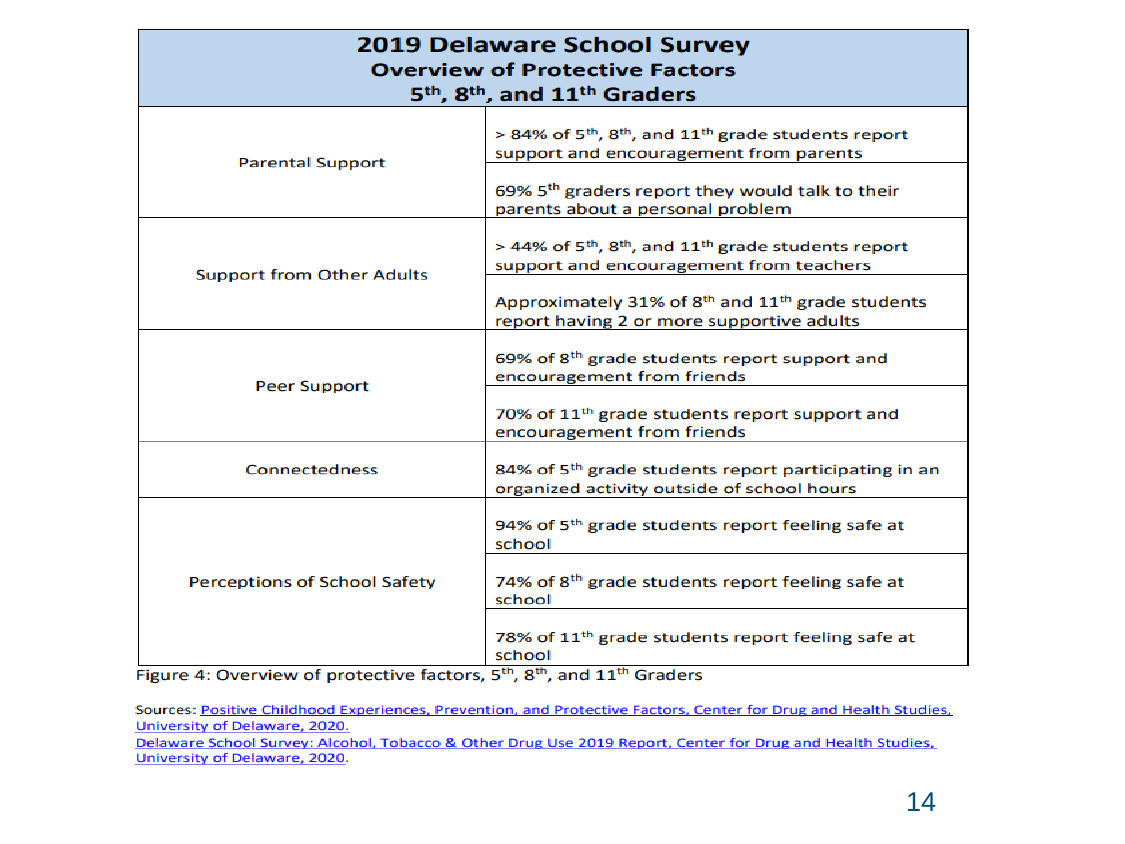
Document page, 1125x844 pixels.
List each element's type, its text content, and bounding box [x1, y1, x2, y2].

picture [124, 21, 988, 765]
slide_number 13 [794, 782, 1048, 827]
